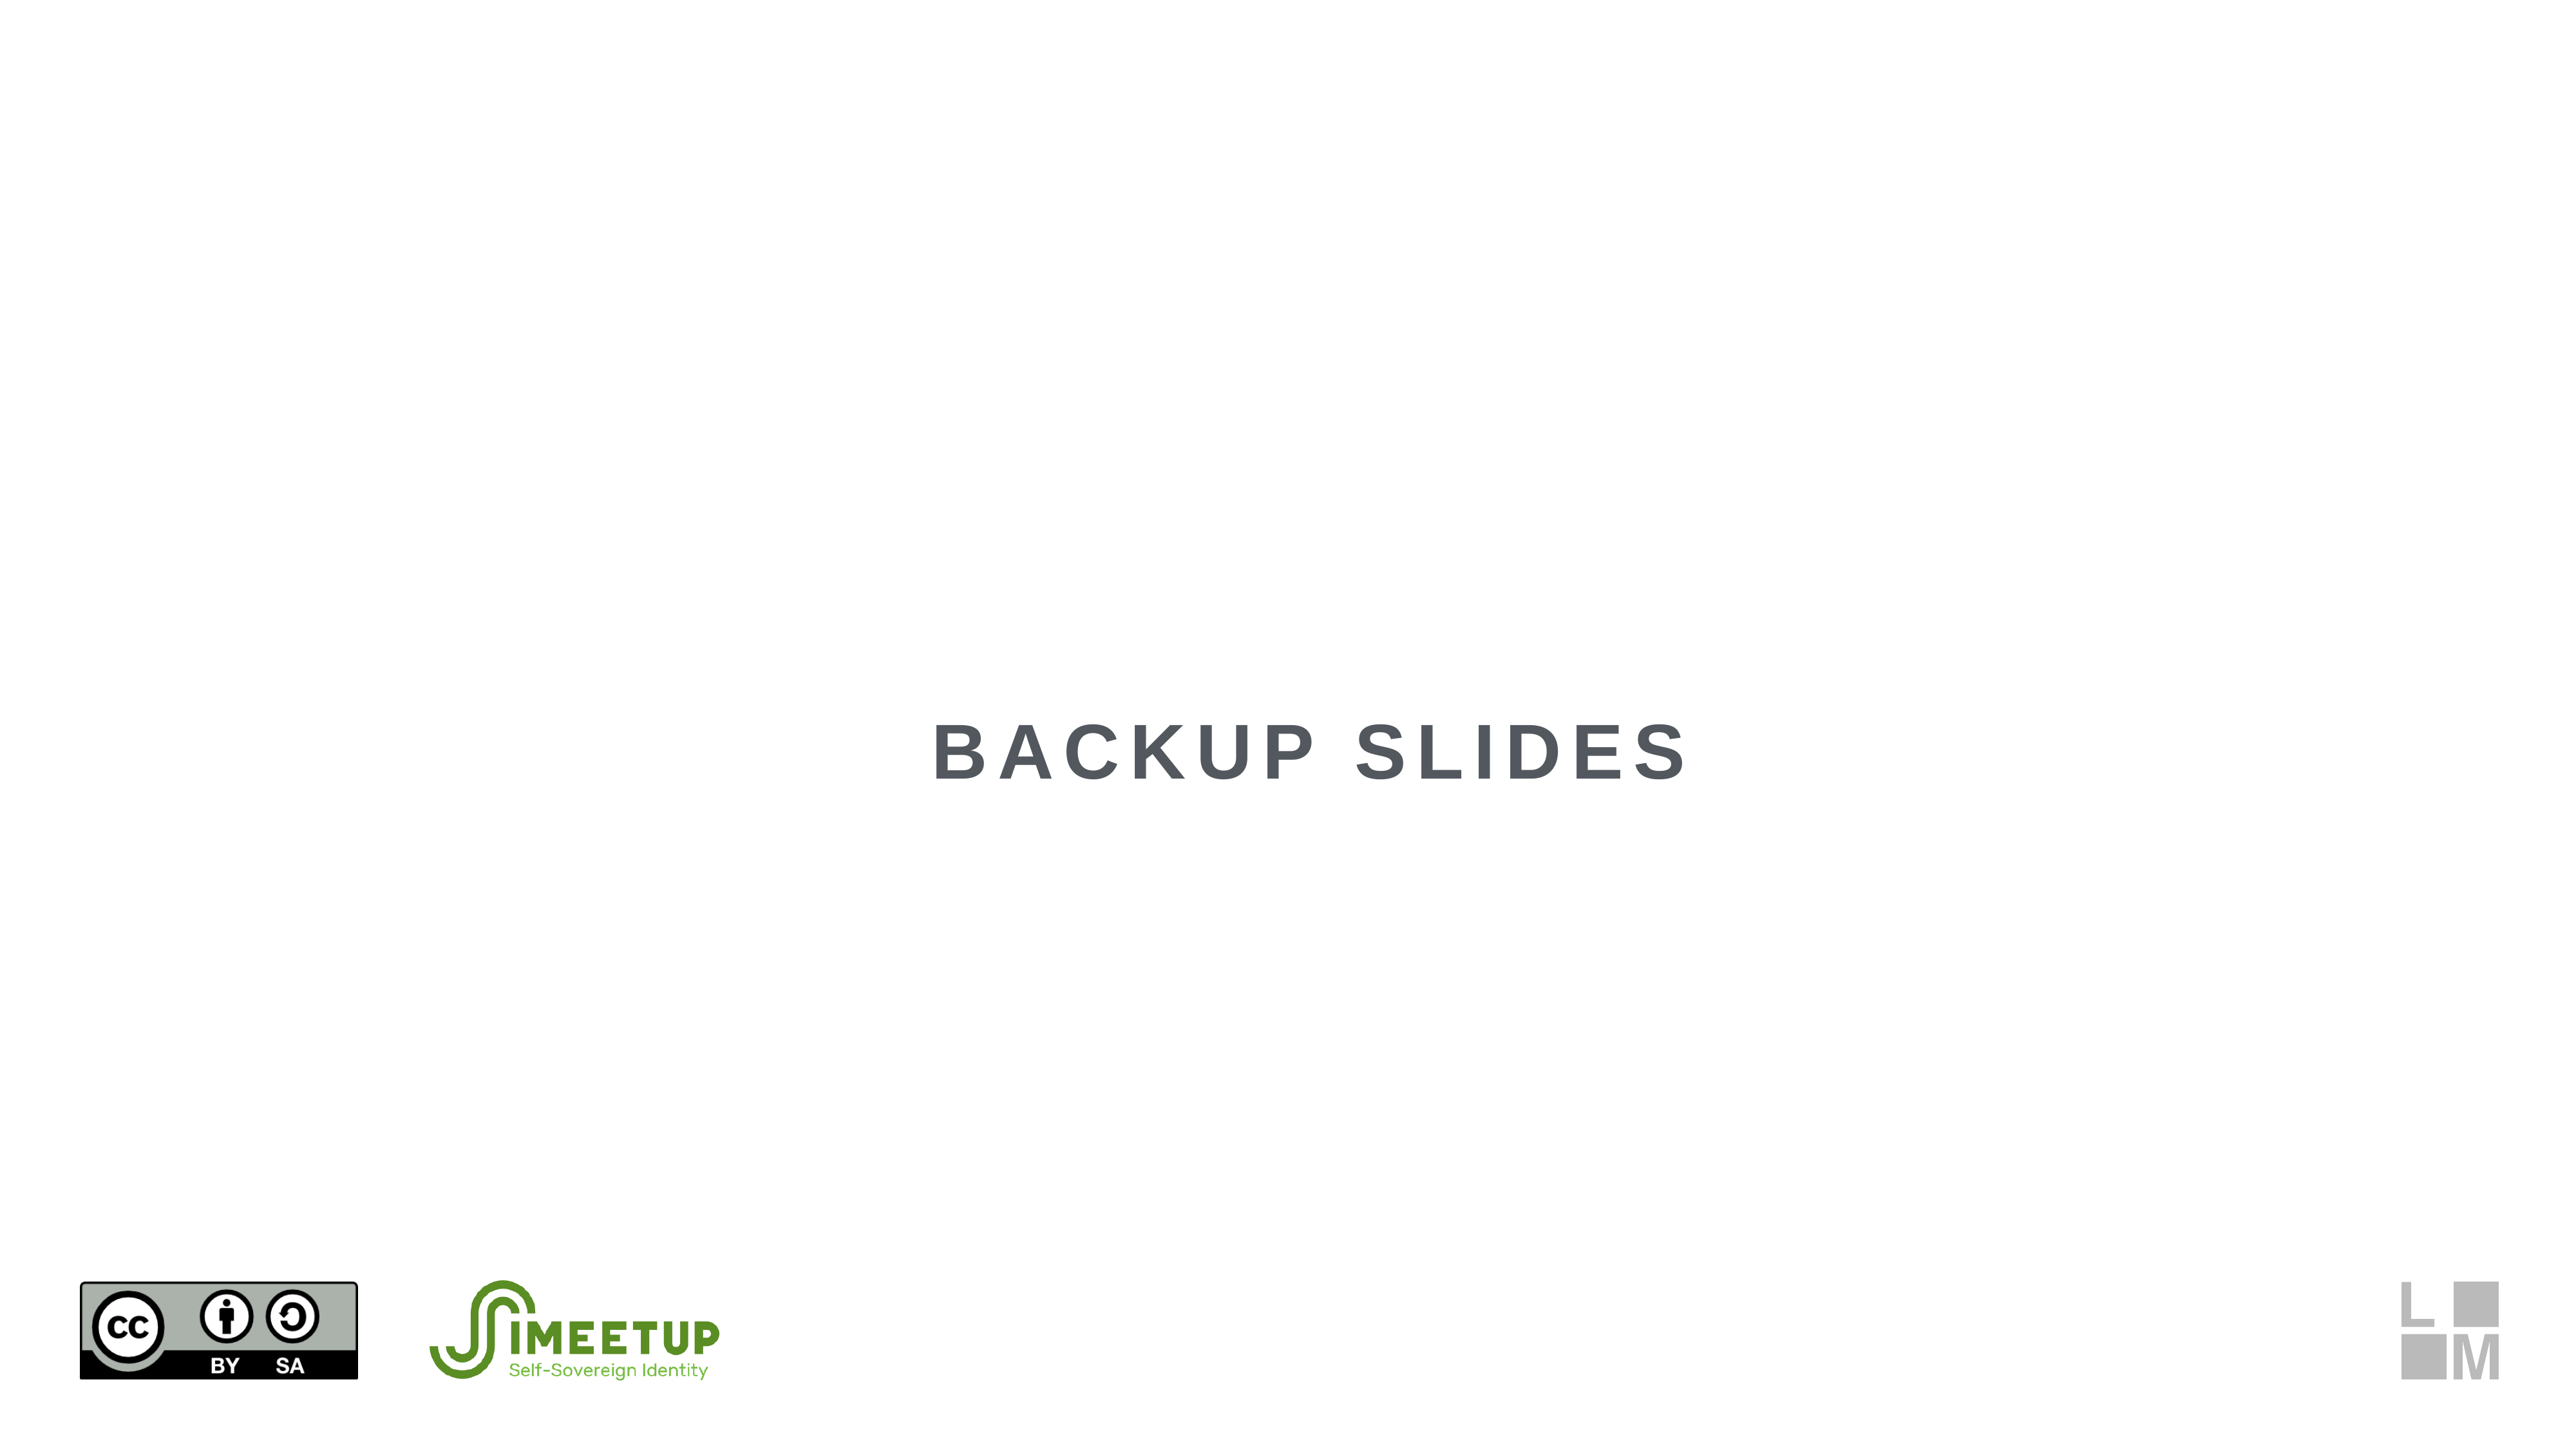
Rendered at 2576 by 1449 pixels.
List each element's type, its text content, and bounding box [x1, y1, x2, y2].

picture [2401, 1282, 2499, 1379]
picture [429, 1280, 720, 1381]
text_box BACKUP SLIDES [925, 649, 1692, 800]
picture [79, 1282, 358, 1379]
